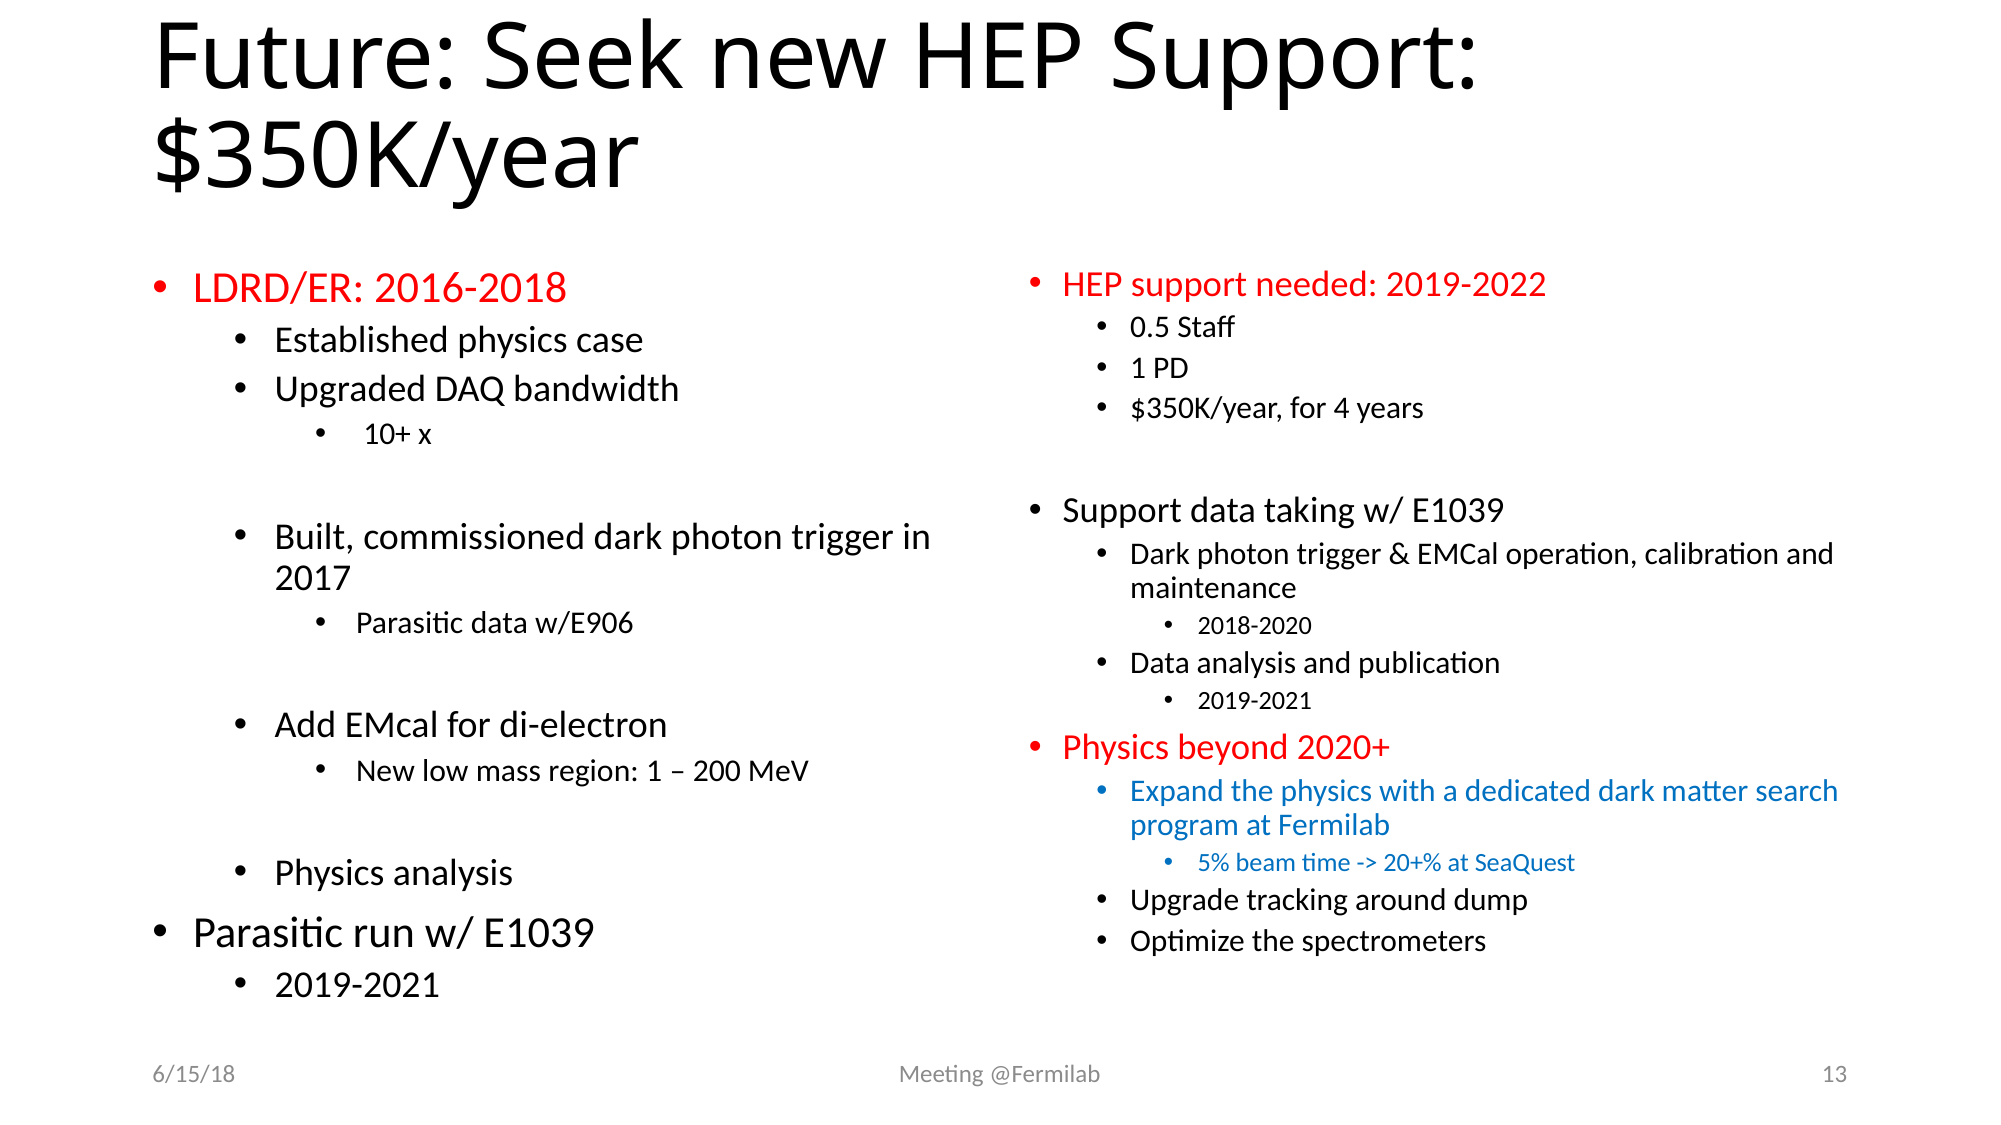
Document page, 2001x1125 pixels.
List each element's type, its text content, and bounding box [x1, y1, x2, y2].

slide_number 13 [1412, 1042, 1863, 1103]
footer Meeting @Fermilab [662, 1042, 1338, 1103]
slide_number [137, 1042, 588, 1103]
list LDRD/ER: 2016-2018 Established physics case Upgraded DAQ bandwidth 10+ x Built, commissioned dark photon trigger in 2017 Parasitic data w/E906 Add EMcal for di-electron New low mass region: 1 – 200 MeV Physics analysis Parasitic run w/ E1039 2019-2021 [137, 257, 988, 1014]
title Future: Seek new HEP Support: $350K/year [137, 0, 1863, 218]
list HEP support needed: 2019-2022 0.5 Staff 1 PD $350K/year, for 4 years Support data taking w/ E1039 Dark photon trigger & EMCal operation, calibration and maintenance 2018-2020 Data analysis and publication 2019-2021 Physics beyond 2020+ Expand the physics with a dedicated dark matter search program at Fermilab 5% beam time -> 20+% at SeaQuest Upgrade tracking around dump Optimize the spectrometers [1013, 257, 1904, 971]
